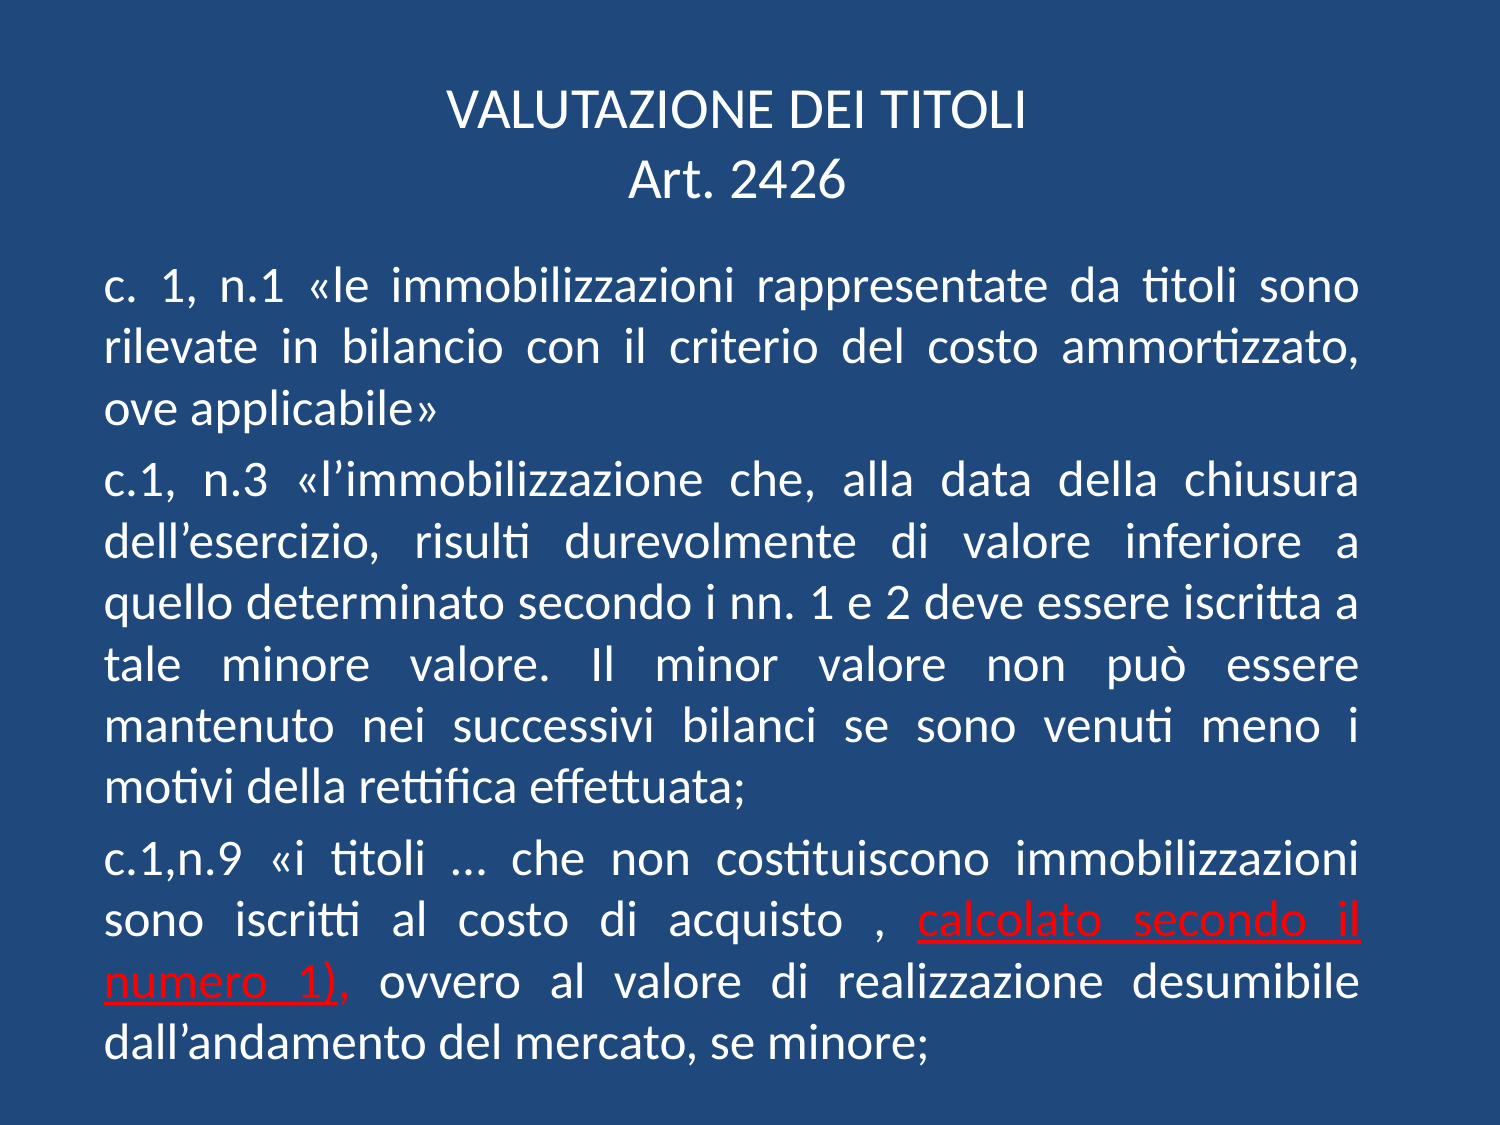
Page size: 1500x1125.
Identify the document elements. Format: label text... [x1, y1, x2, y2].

title VALUTAZIONE DEI TITOLI Art. 2426 [100, 42, 1376, 239]
subtitle c. 1, n.1 «le immobilizzazioni rappresentate da titoli sono rilevate in bilancio con il criterio del costo ammortizzato, ove applicabile» c.1, n.3 «l’immobilizzazione che, alla data della chiusura dell’esercizio, risulti durevolmente di valore inferiore a quello determinato secondo i nn. 1 e 2 deve essere iscritta a tale minore valore. Il minor valore non può essere mantenuto nei successivi bilanci se sono venuti meno i motivi della rettifica effettuata; c.1,n.9 «i titoli … che non costituiscono immobilizzazioni sono iscritti al costo di acquisto , calcolato secondo il numero 1), ovvero al valore di realizzazione desumibile dall’andamento del mercato, se minore; [88, 243, 1376, 1094]
